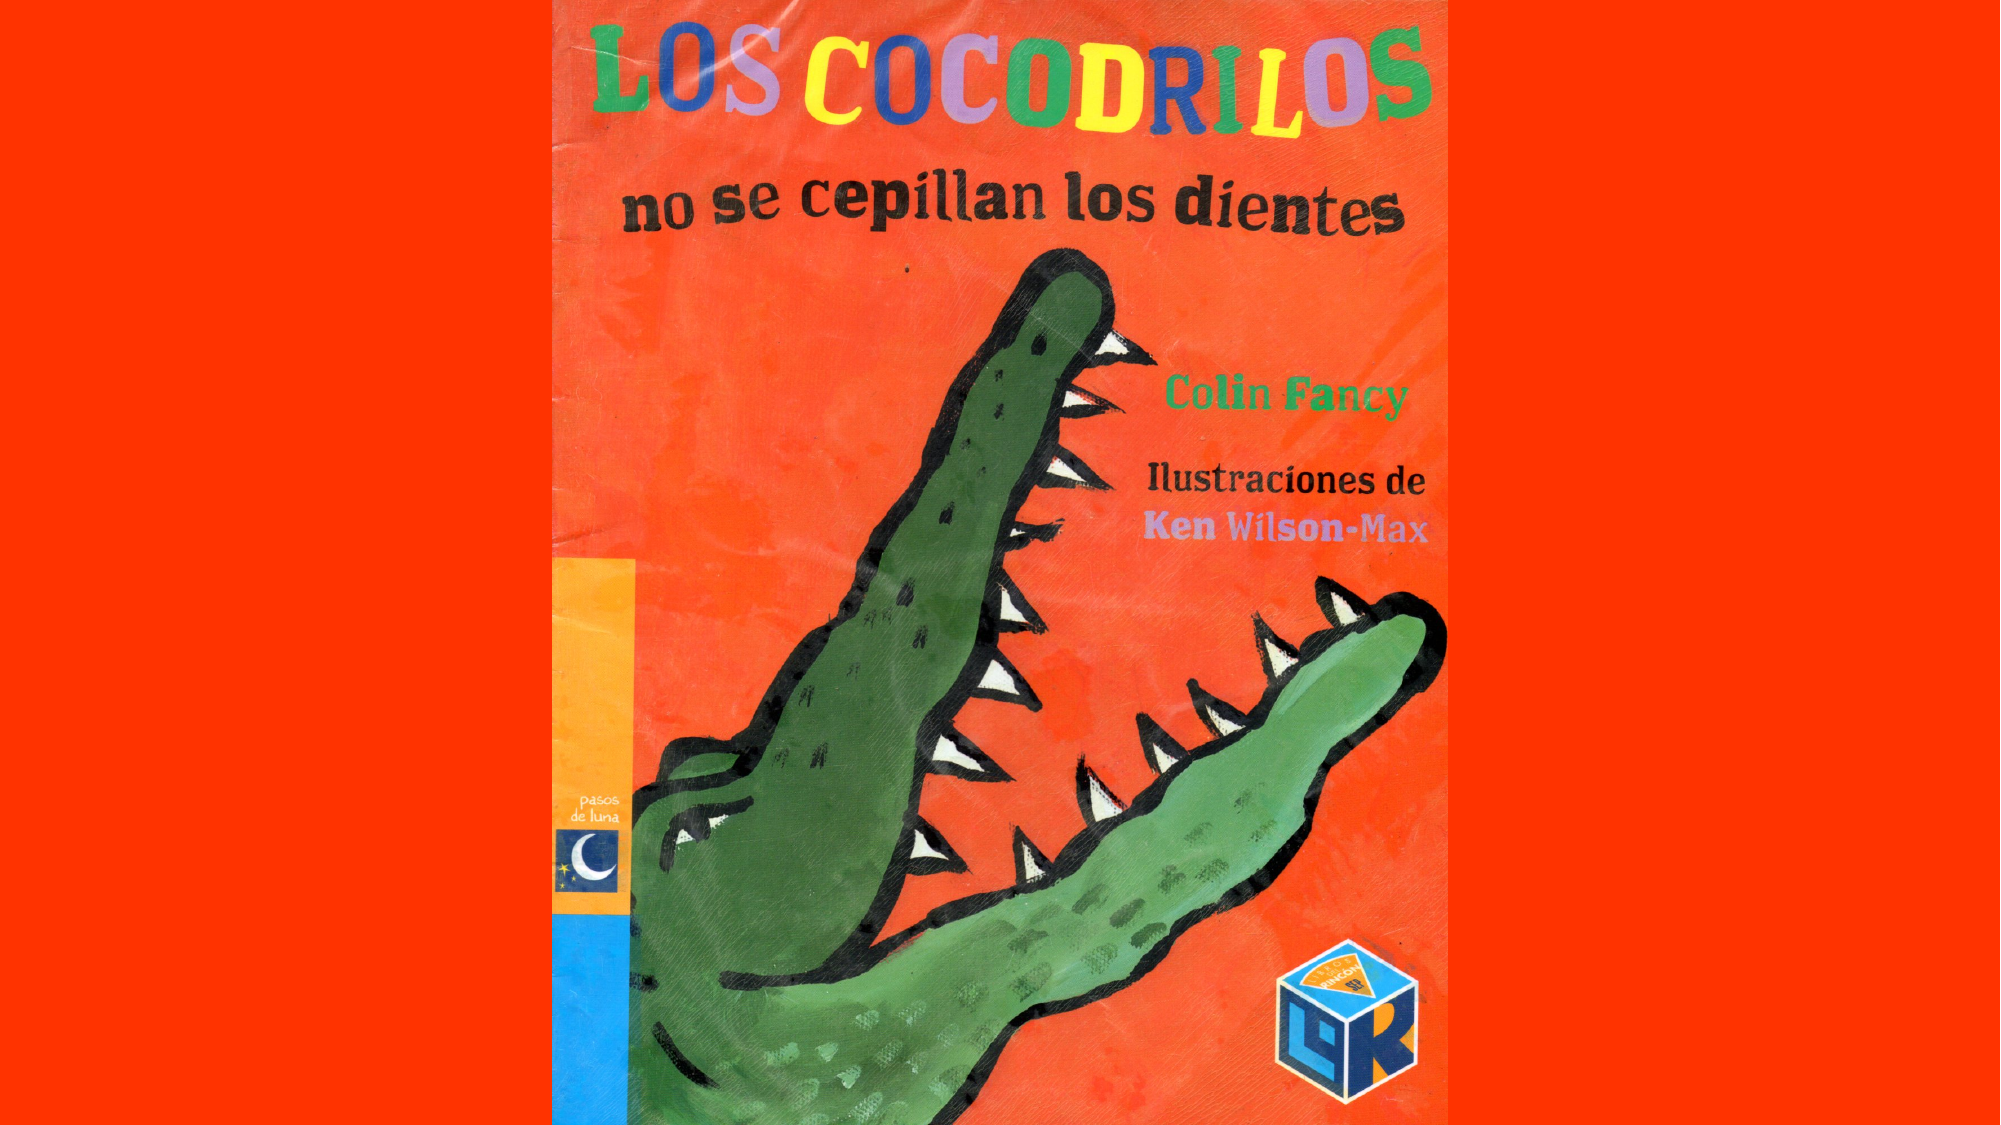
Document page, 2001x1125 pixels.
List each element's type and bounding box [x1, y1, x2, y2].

picture [552, 0, 1448, 1125]
